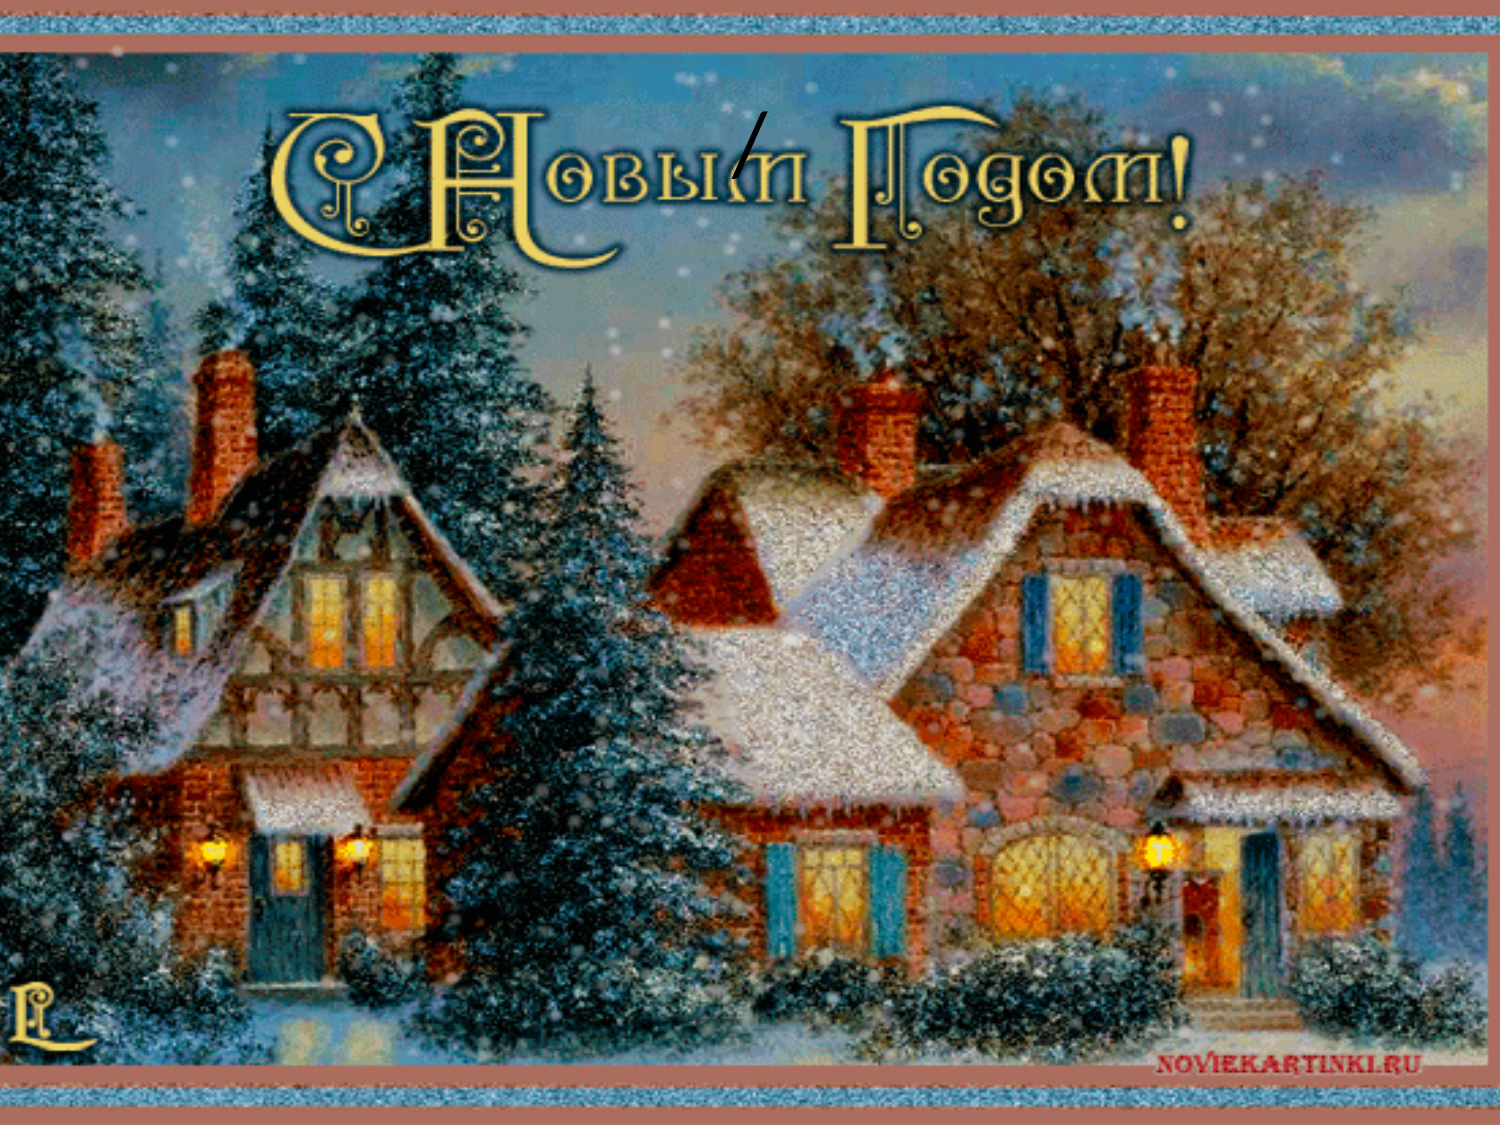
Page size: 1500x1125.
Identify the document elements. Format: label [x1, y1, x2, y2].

list [0, 0, 1500, 1125]
